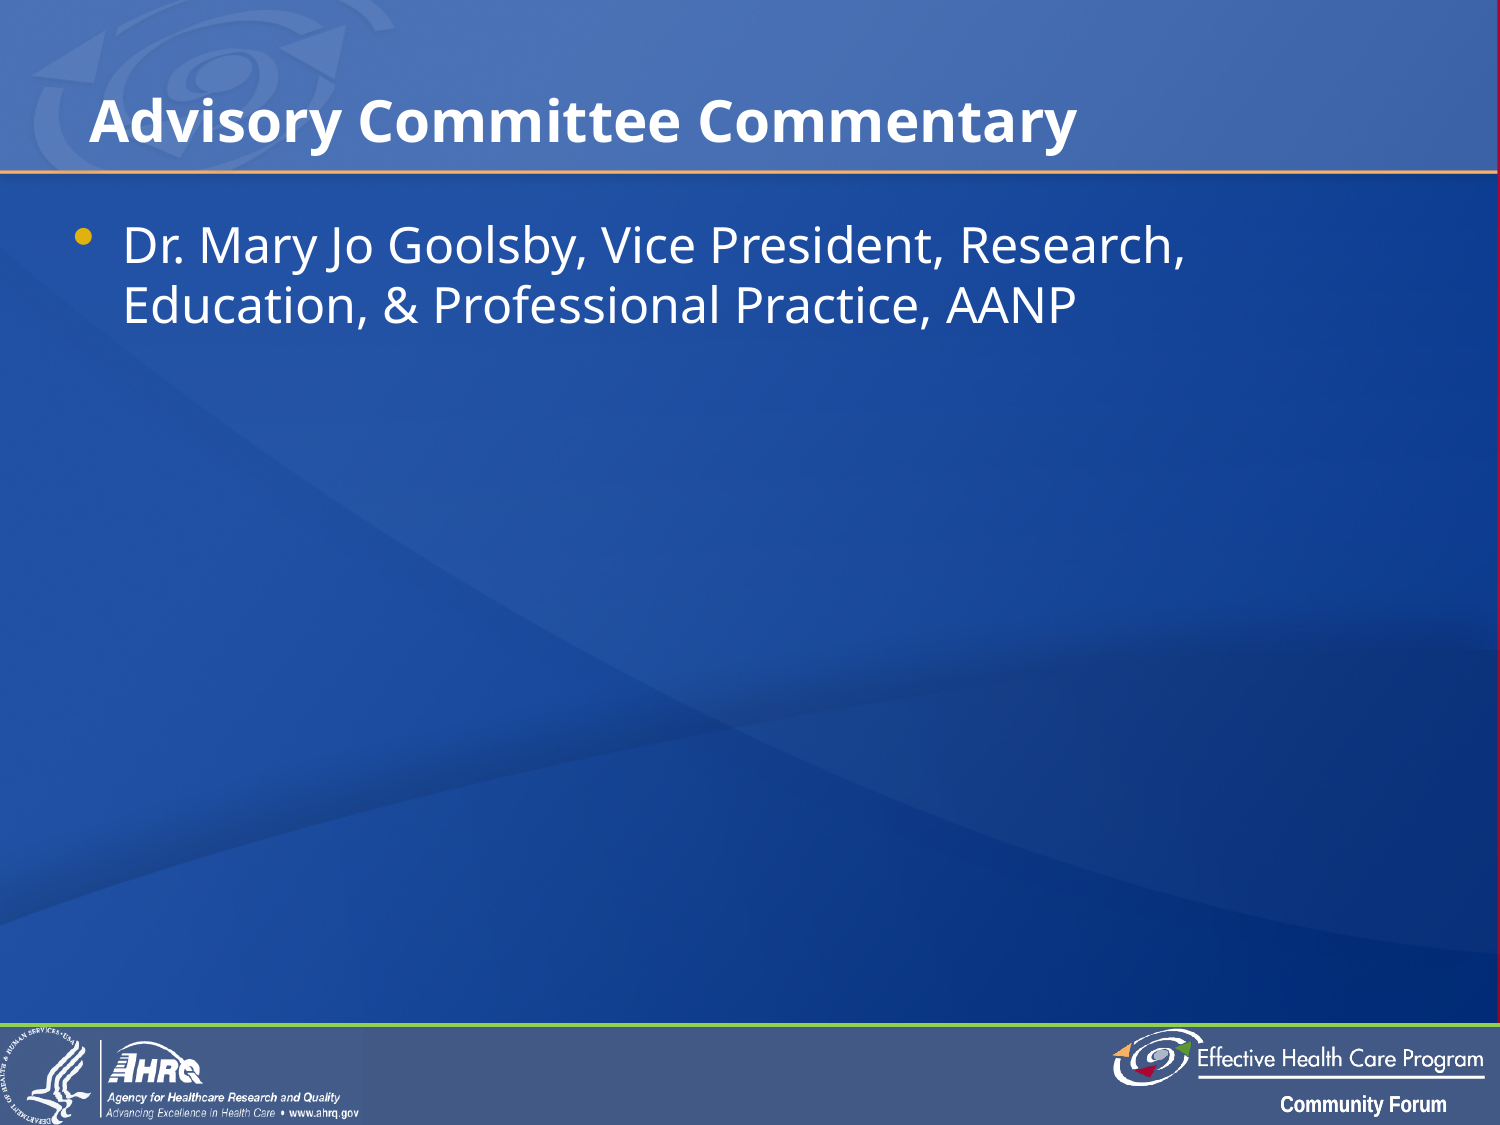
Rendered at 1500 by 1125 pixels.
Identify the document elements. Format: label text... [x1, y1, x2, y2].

list Dr. Mary Jo Goolsby, Vice President, Research, Education, & Professional Practice, AANP [75, 213, 1425, 1005]
title Advisory Committee Commentary [75, 21, 1425, 163]
picture [0, 0, 1500, 1023]
picture [1112, 1028, 1485, 1086]
